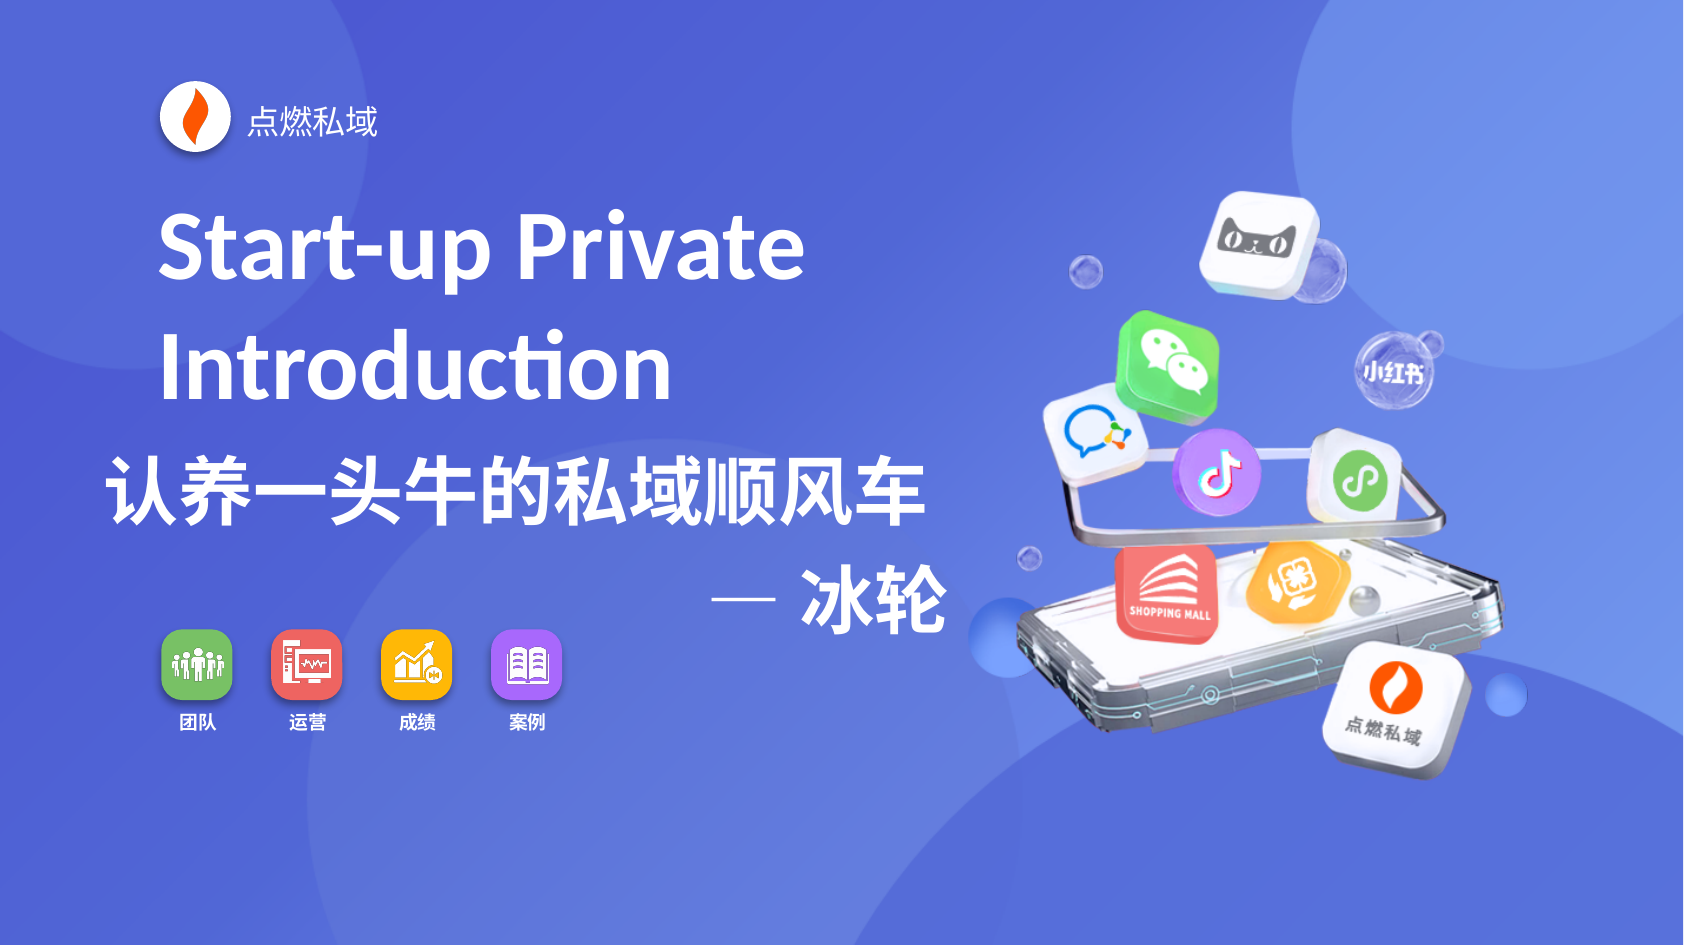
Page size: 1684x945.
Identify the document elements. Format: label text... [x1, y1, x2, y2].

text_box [161, 629, 565, 739]
text_box 认养一头牛的私域顺风车 —冰轮 [88, 419, 873, 631]
text_box Start-up Private Introduction [142, 171, 873, 419]
picture [0, 0, 1684, 945]
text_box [159, 81, 400, 152]
